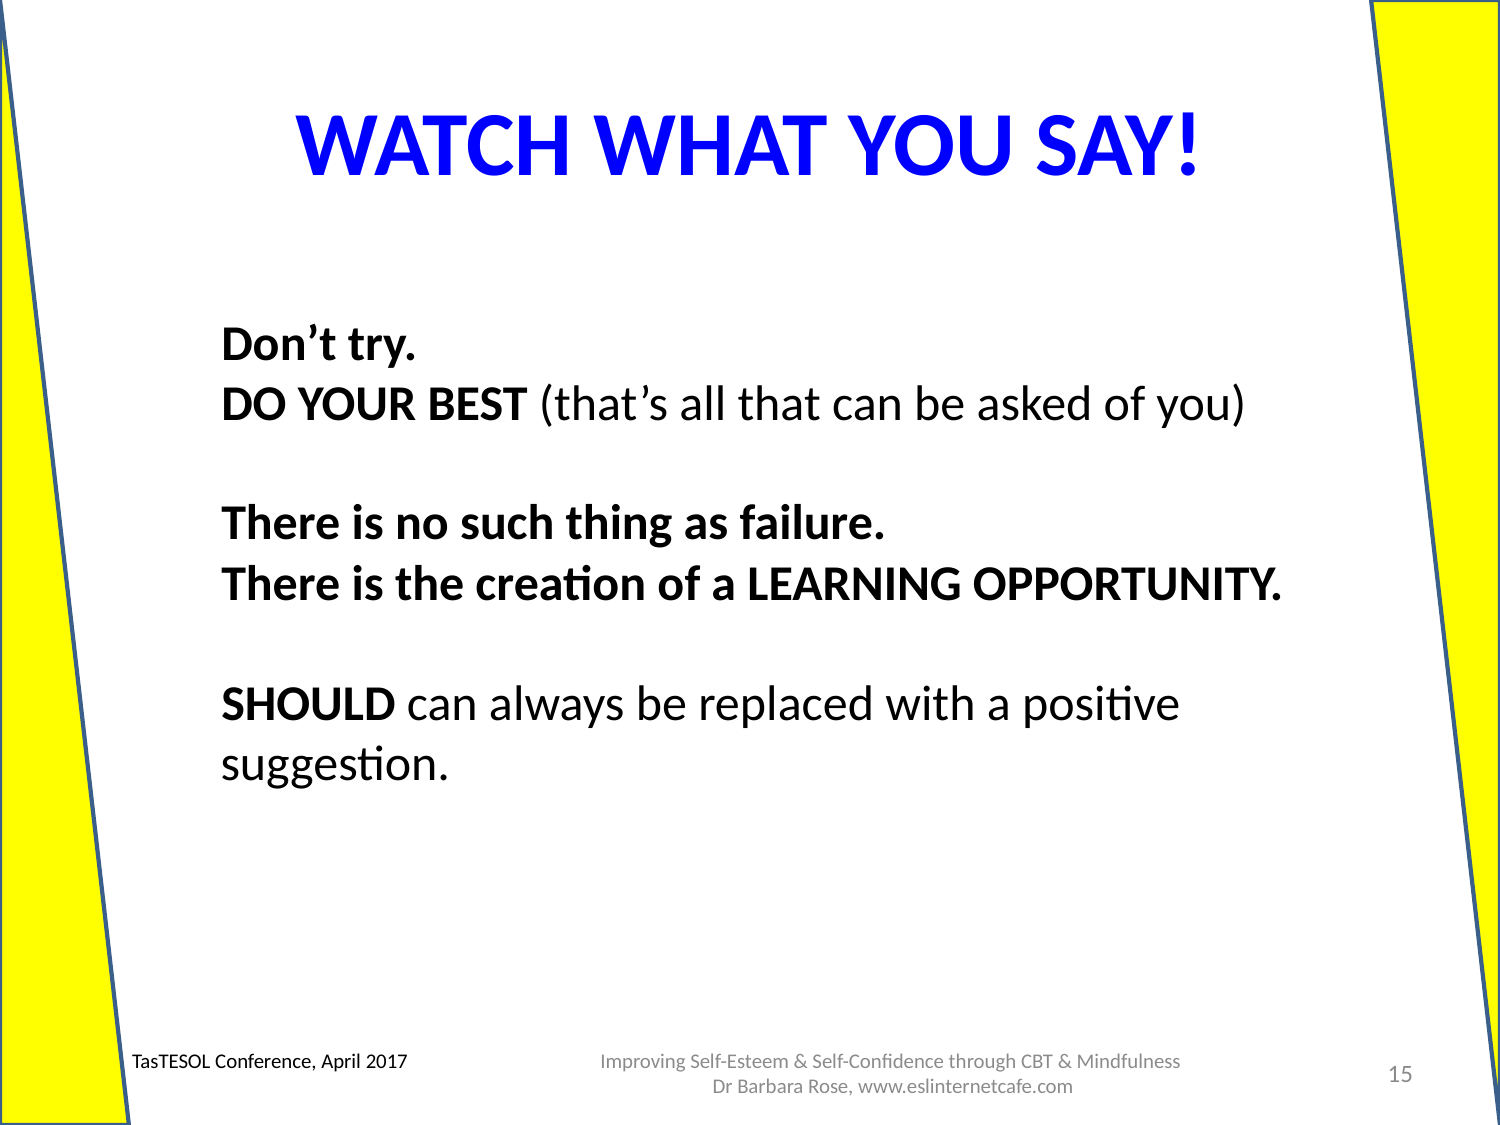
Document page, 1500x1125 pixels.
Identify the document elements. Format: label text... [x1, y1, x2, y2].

title WATCH WHAT YOU SAY! [75, 45, 1425, 233]
footer Improving Self-Esteem & Self-Confidence through CBT & Mindfulness Dr Barbara Rose, www.eslinternetcafe.com [457, 1042, 1325, 1103]
text_box Don’t try. DO YOUR BEST (that’s all that can be asked of you) There is no such thing as failure. There is the creation of a LEARNING OPPORTUNITY. SHOULD can always be replaced with a positive suggestion. [147, 302, 1371, 858]
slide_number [117, 1042, 441, 1103]
slide_number 15 [1359, 1042, 1429, 1103]
